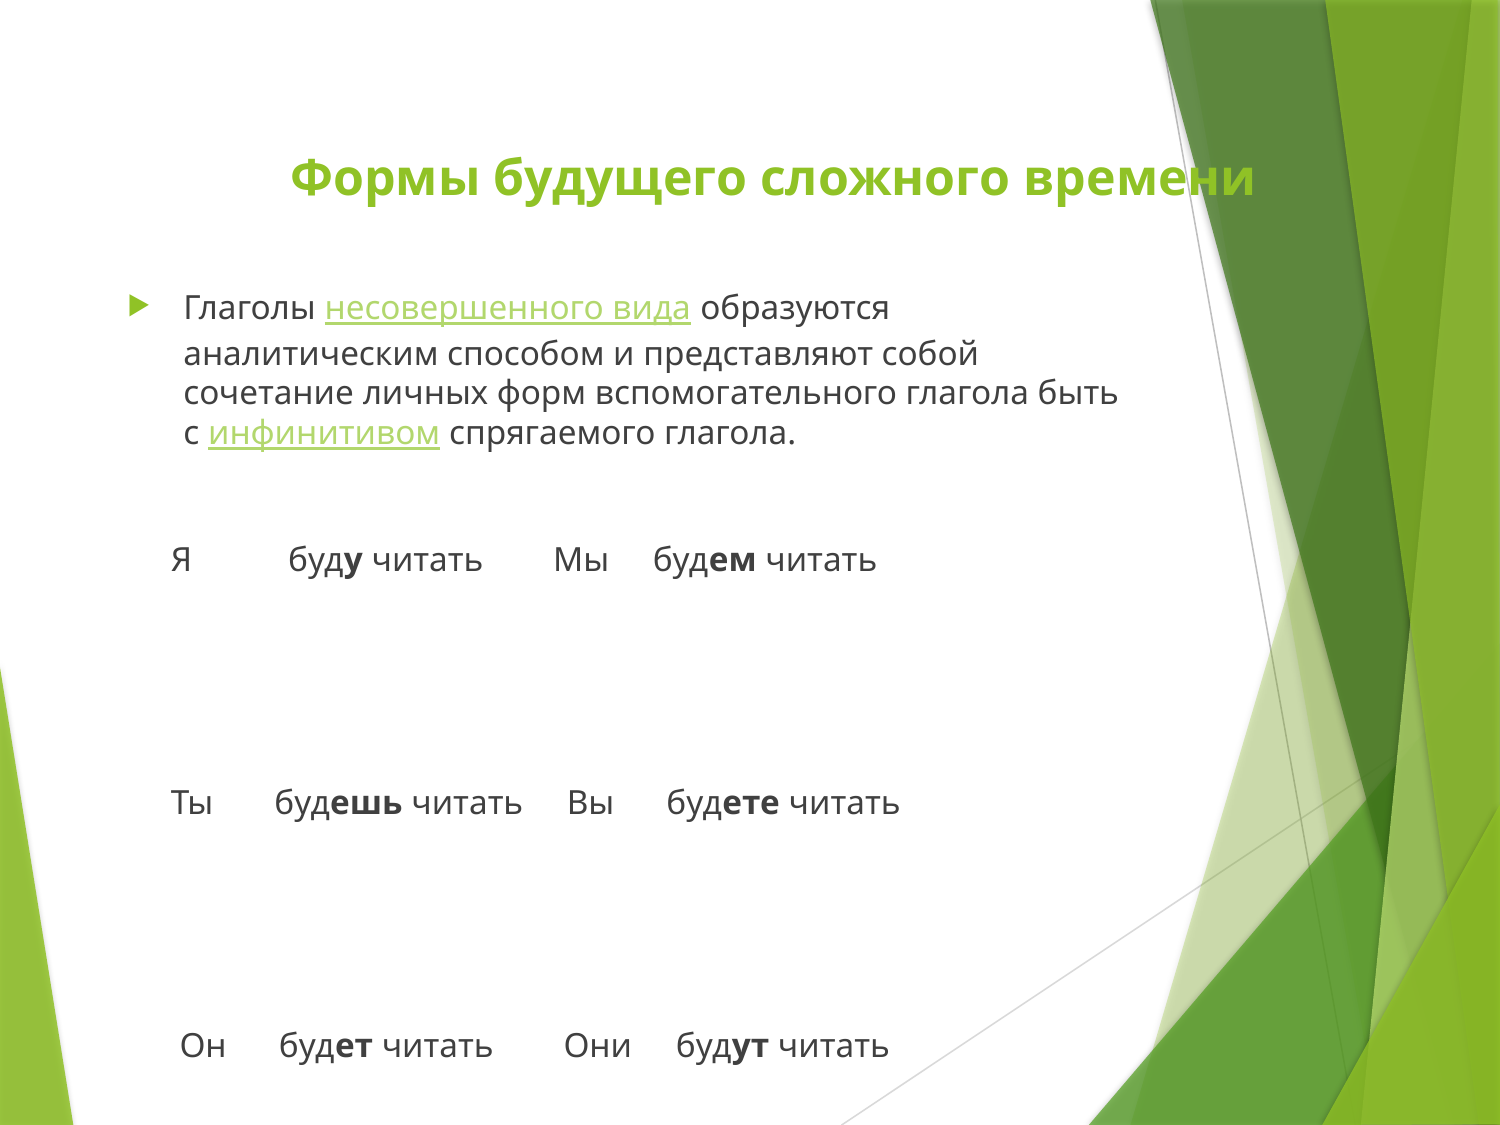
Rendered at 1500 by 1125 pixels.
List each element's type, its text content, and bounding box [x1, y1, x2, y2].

title Формы будущего сложного времени [112, 78, 1436, 185]
list Глаголы несовершенного вида образуются аналитическим способом и представляют собой сочетание личных форм вспомогательного глагола быть с инфинитивом спрягаемого глагола. Я буду читать Мы будем читать Ты будешь читать Вы будете читать Он будет читать Они будут читать [112, 278, 1142, 1012]
